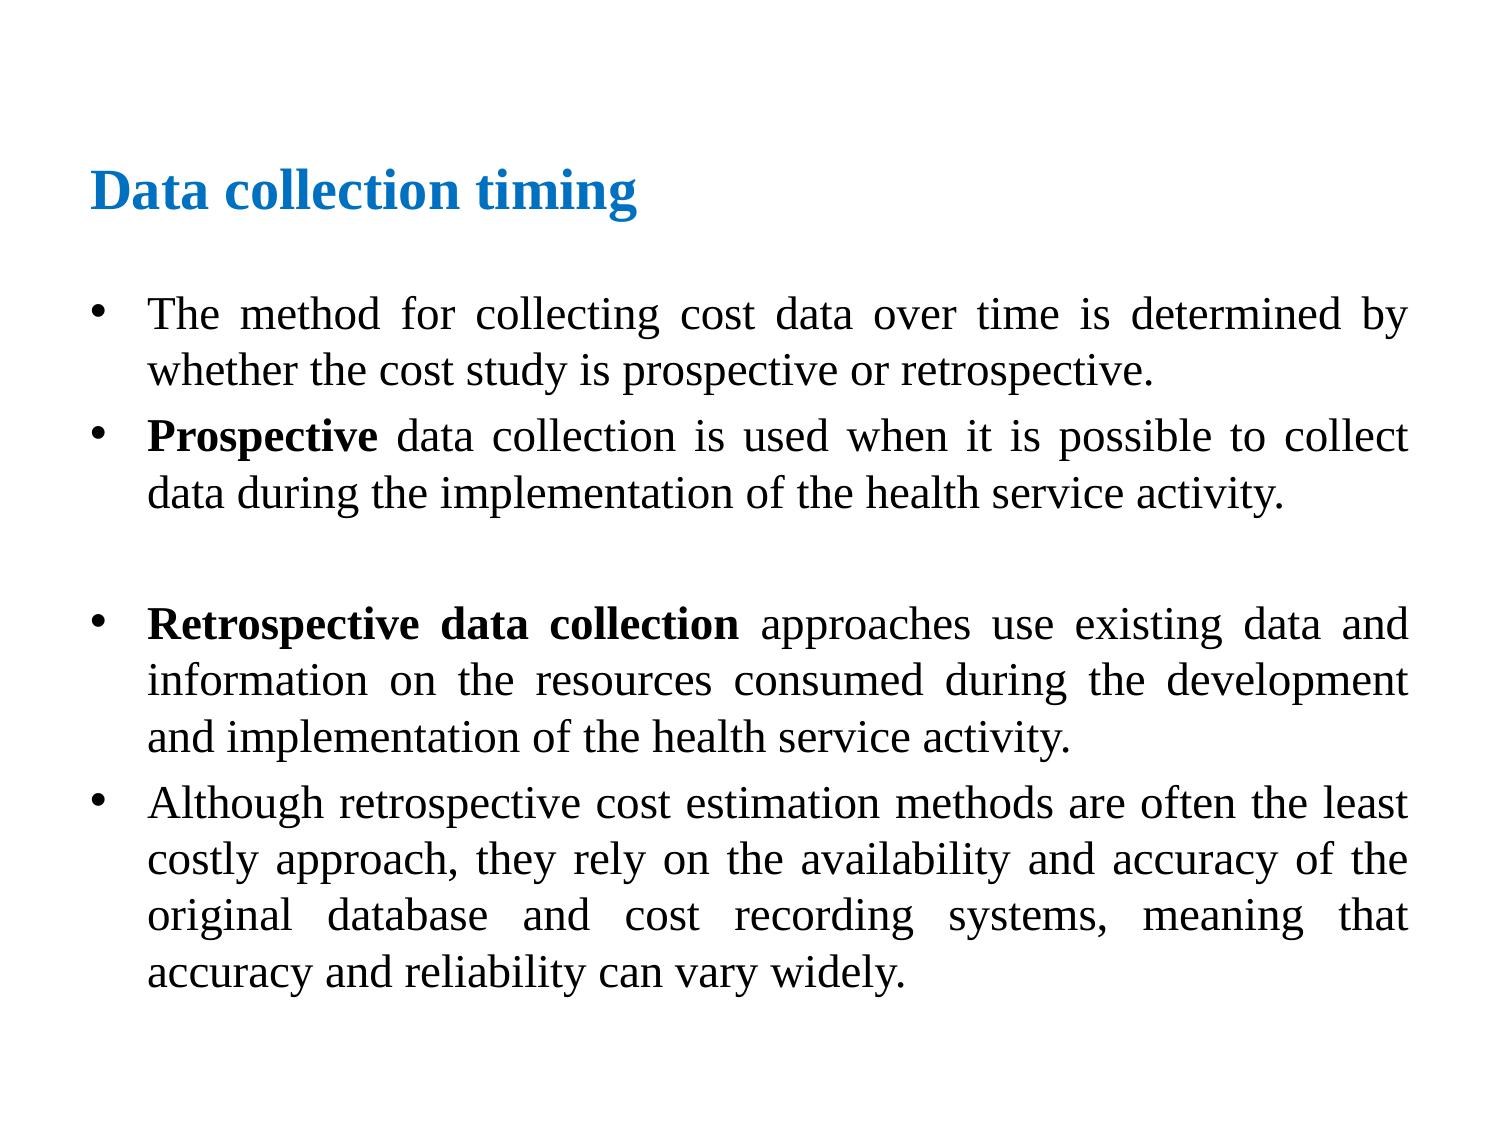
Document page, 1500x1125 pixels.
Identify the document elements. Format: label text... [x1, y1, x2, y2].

title Data collection timing [75, 87, 1425, 275]
list The method for collecting cost data over time is determined by whether the cost study is prospective or retrospective. Prospective data collection is used when it is possible to collect data during the implementation of the health service activity. Retrospective data collection approaches use existing data and information on the resources consumed during the development and implementation of the health service activity. Although retrospective cost estimation methods are often the least costly approach, they rely on the availability and accuracy of the original database and cost recording systems, meaning that accuracy and reliability can vary widely. [75, 275, 1425, 1013]
